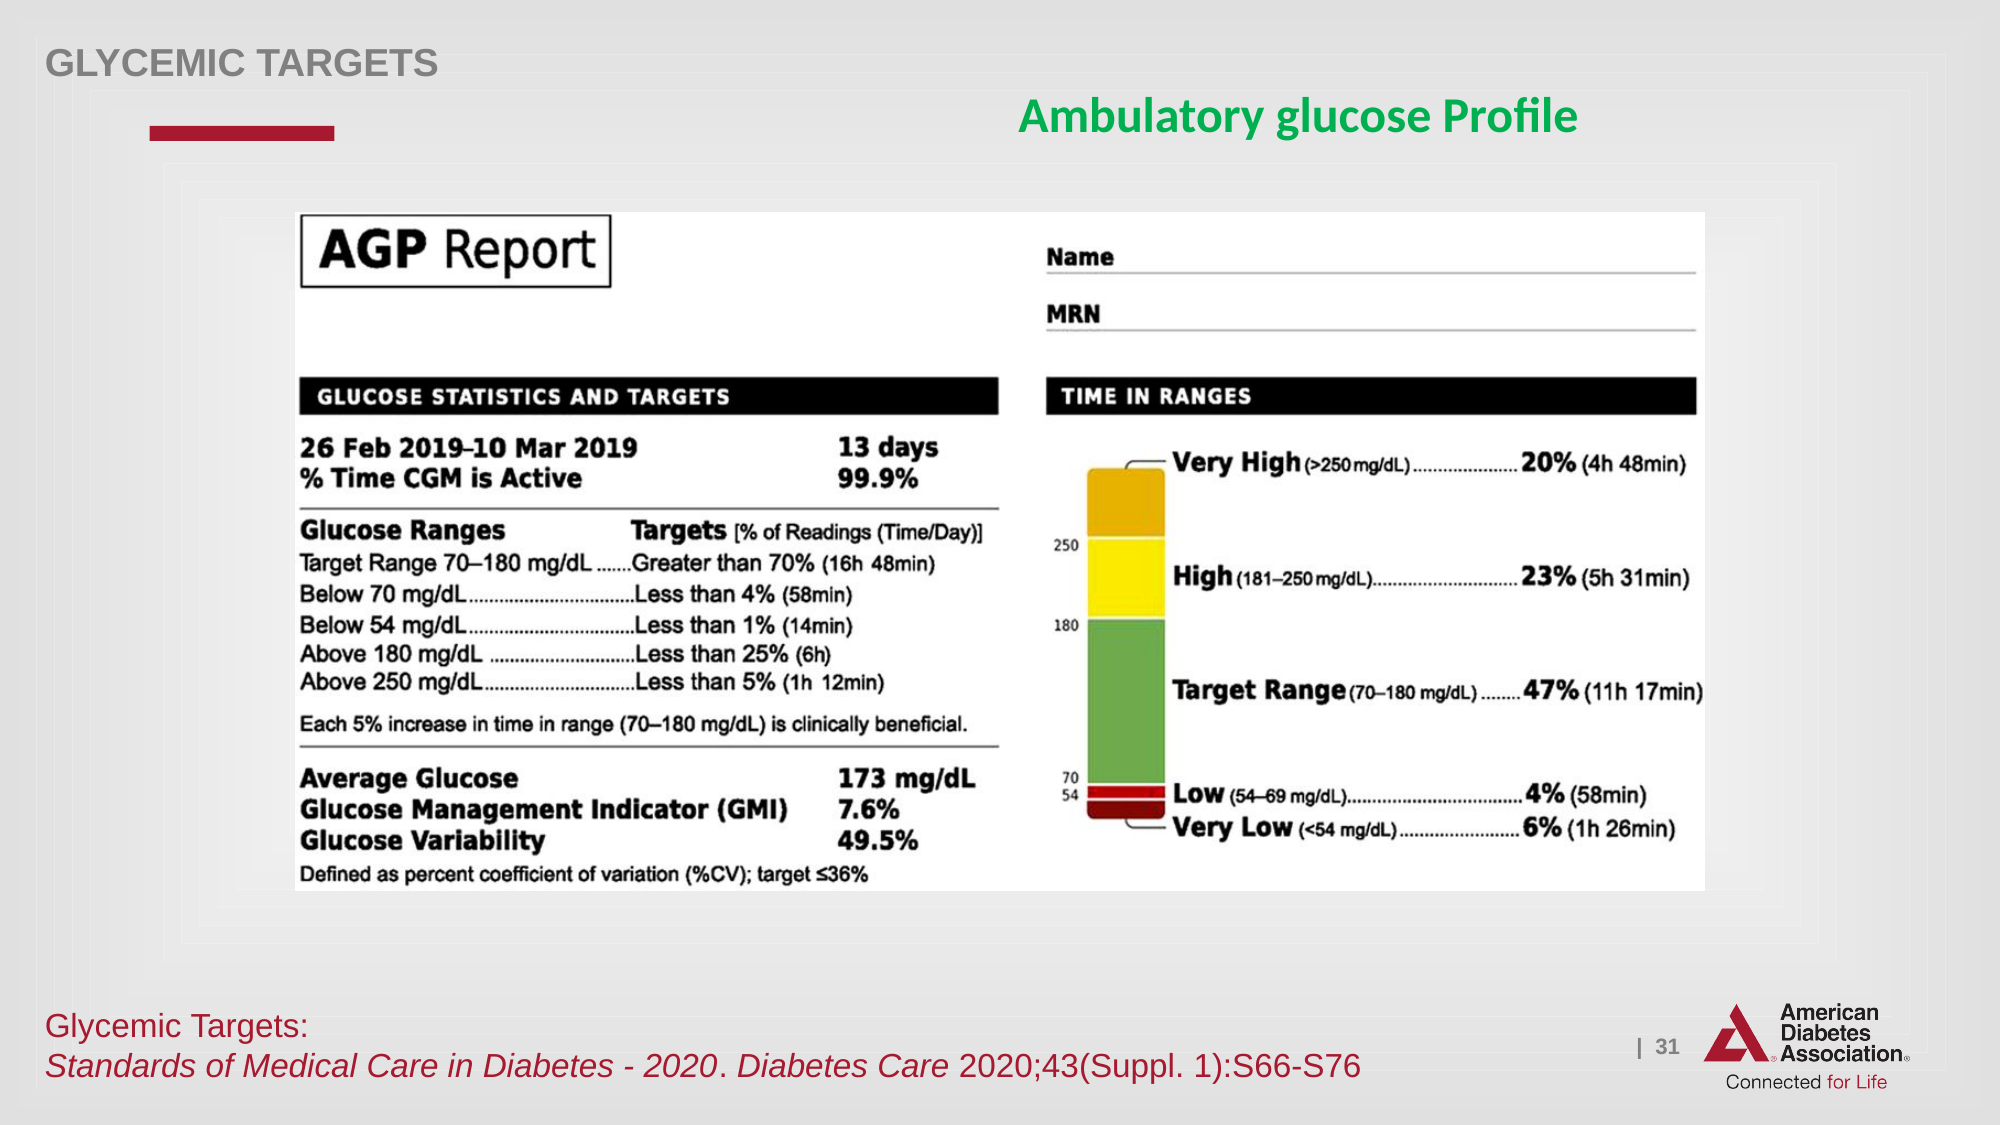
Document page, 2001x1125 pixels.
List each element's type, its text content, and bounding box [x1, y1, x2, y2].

text_box Glycemic Targets: Standards of Medical Care in Diabetes - 2020. Diabetes Care 2020;43(Suppl. 1):S66-S76 [29, 996, 1614, 1092]
picture [1703, 1003, 1910, 1089]
text_box Ambulatory glucose Profile [1003, 74, 1755, 150]
picture [295, 212, 1705, 891]
list Glycemic targets [29, 35, 1755, 75]
